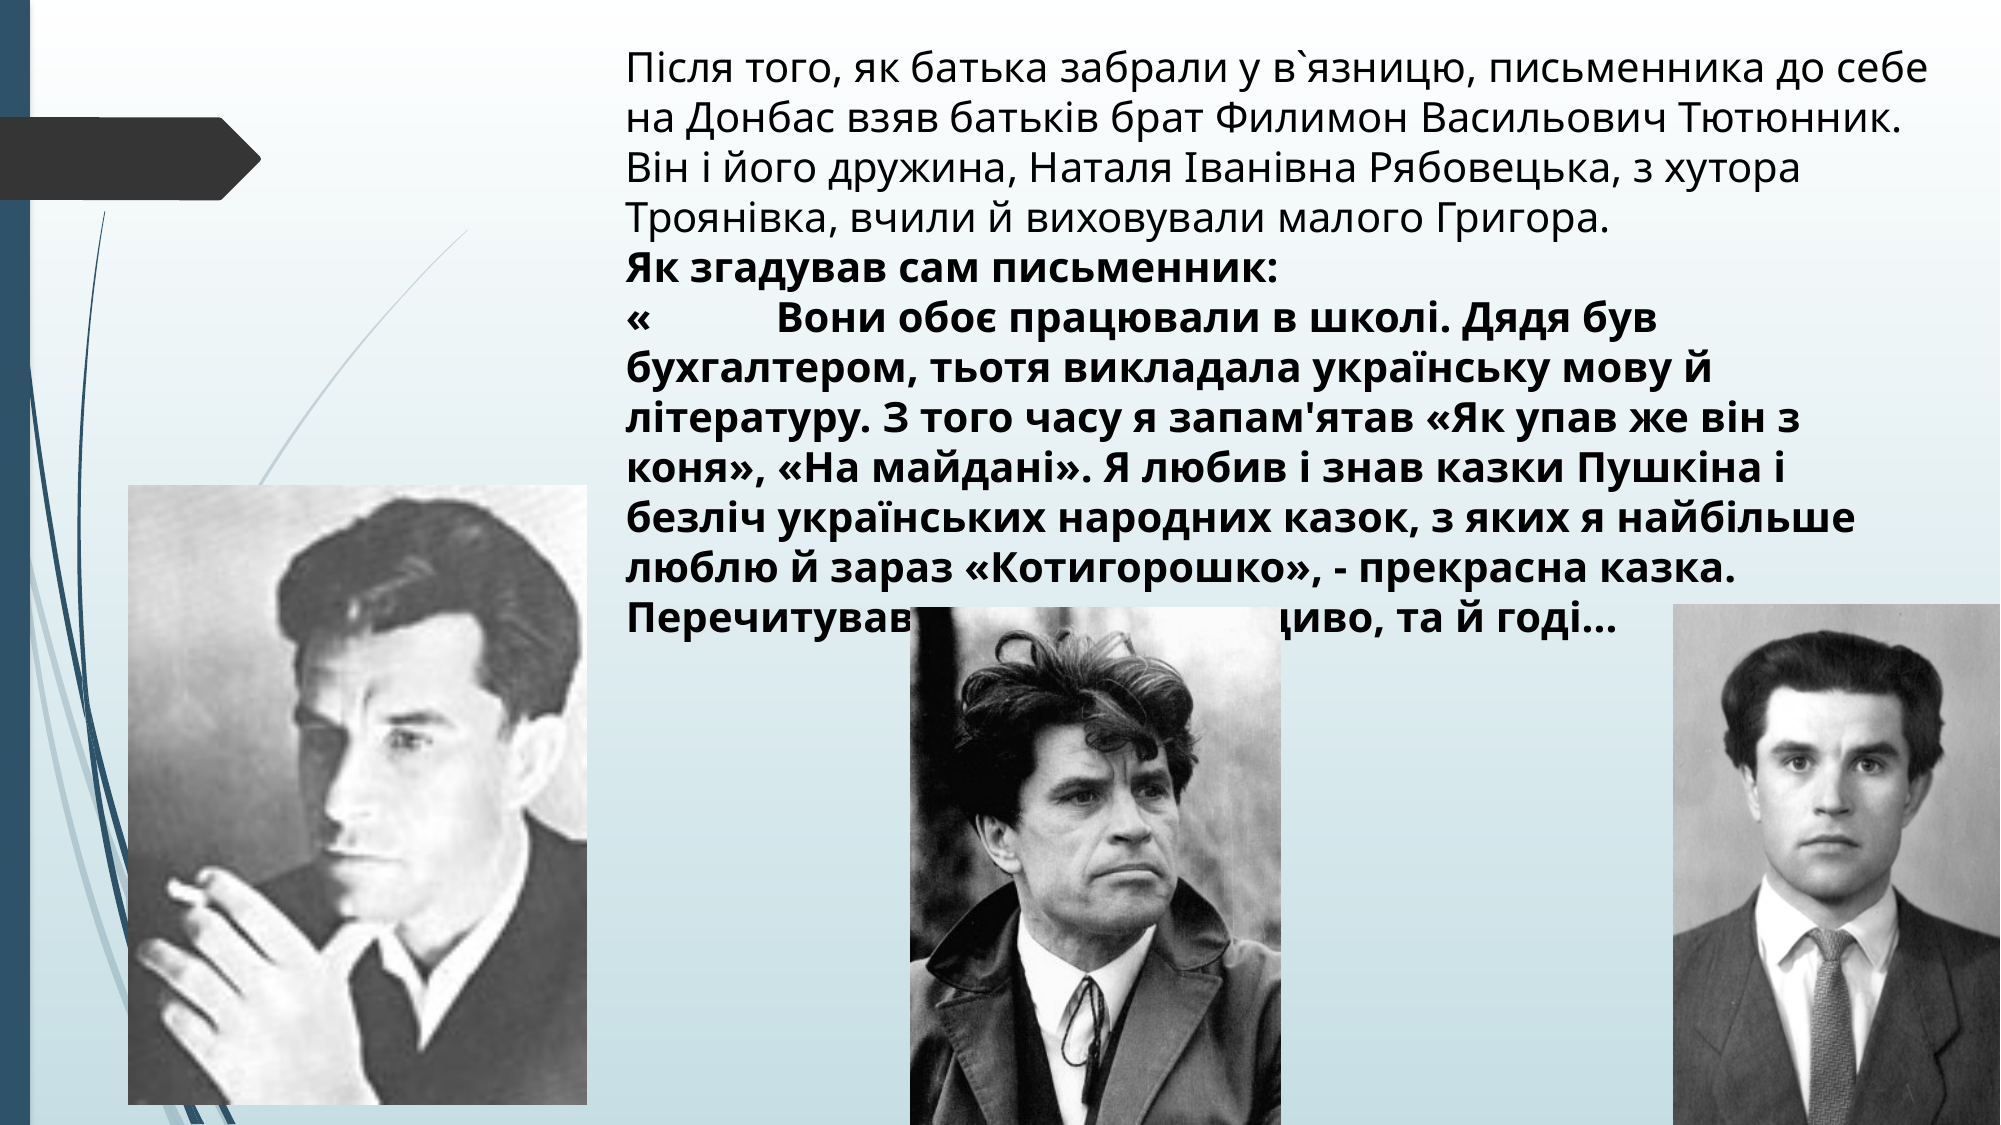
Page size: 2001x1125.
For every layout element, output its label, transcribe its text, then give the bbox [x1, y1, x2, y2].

picture [910, 607, 1281, 1125]
picture [128, 485, 587, 1105]
text_box Після того, як батька забрали у в`язницю, письменника до себе на Донбас взяв батьків брат Филимон Васильович Тютюнник. Він і його дружина, Наталя Іванівна Рябовецька, з хутора Троянівка, вчили й виховували малого Григора. Як згадував сам письменник: « Вони обоє працювали в школі. Дядя був бухгалтером, тьотя викладала українську мову й літературу. З того часу я запам'ятав «Як упав же він з коня», «На майдані». Я любив і знав казки Пушкіна і безліч українських народних казок, з яких я найбільше люблю й зараз «Котигорошко», - прекрасна казка. Перечитував оце недавно — диво, та й годі... [611, 33, 1950, 649]
picture [1672, 603, 2000, 1125]
